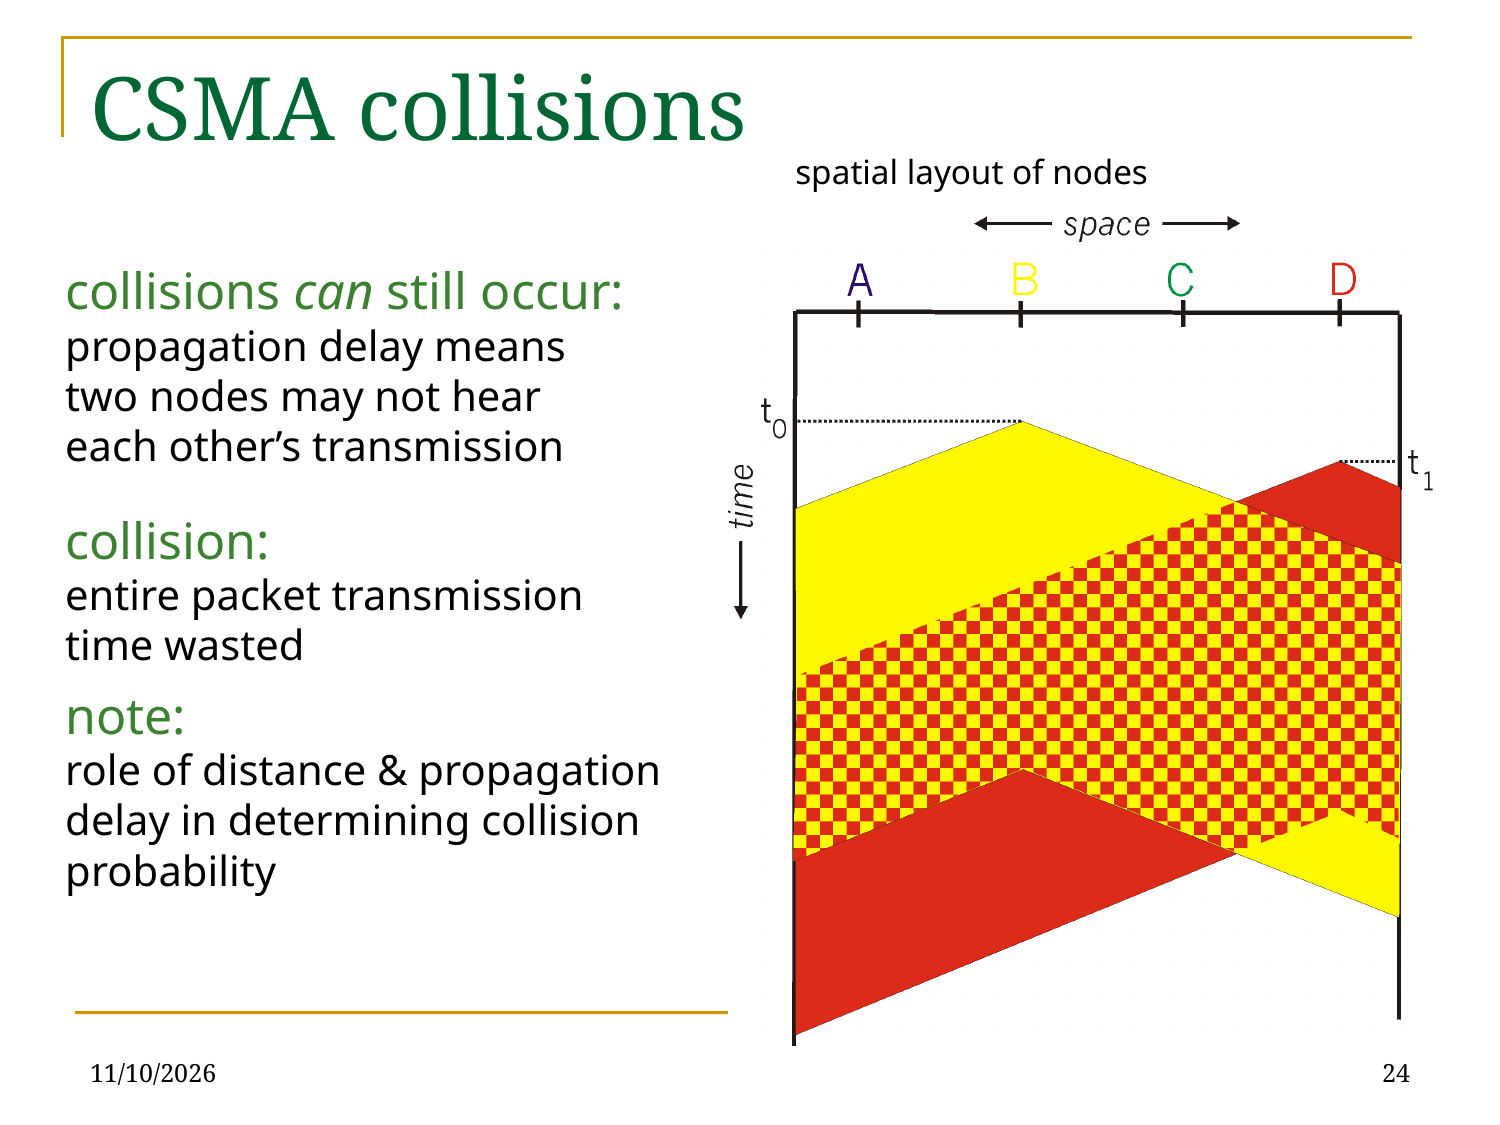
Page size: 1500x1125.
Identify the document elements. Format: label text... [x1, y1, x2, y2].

slide_number 24 [1074, 1055, 1426, 1100]
title CSMA collisions [75, 45, 1425, 233]
text_box spatial layout of nodes [780, 143, 1363, 199]
text_box note: role of distance & propagation delay in determining collision probability [50, 676, 723, 902]
text_box collision: entire packet transmission time wasted [50, 501, 625, 676]
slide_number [74, 1023, 426, 1100]
text_box collisions can still occur: propagation delay means two nodes may not hear each other’s transmission [50, 252, 673, 477]
picture [728, 216, 1433, 1046]
